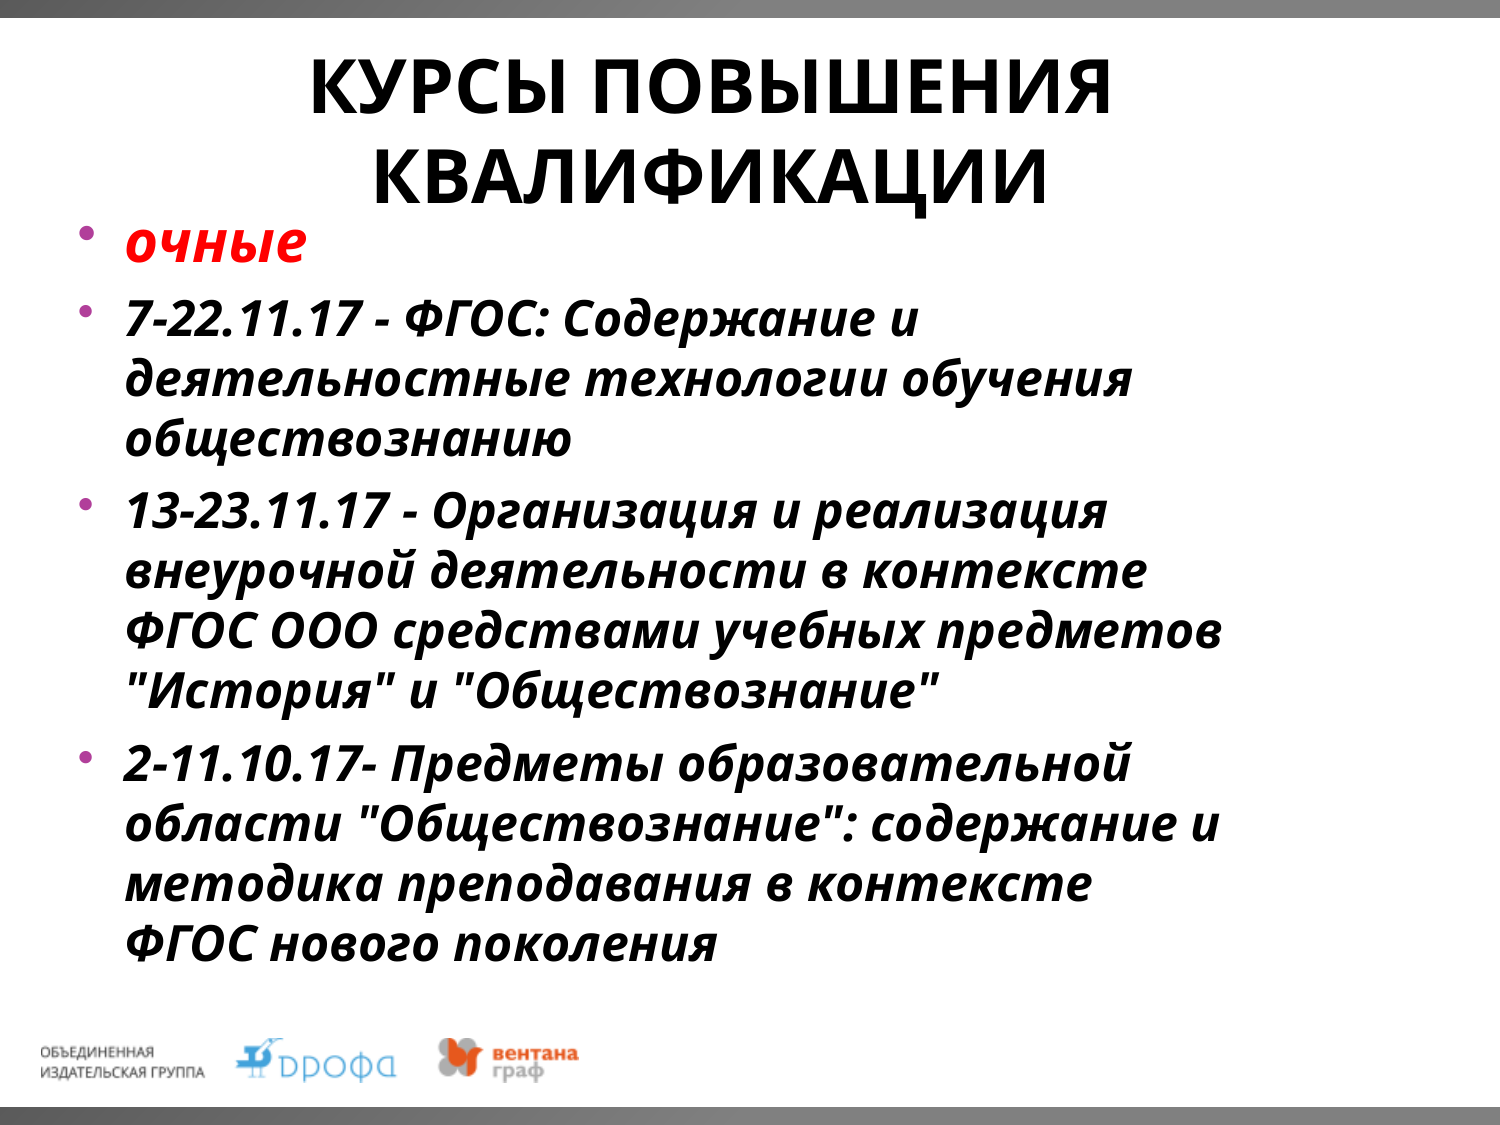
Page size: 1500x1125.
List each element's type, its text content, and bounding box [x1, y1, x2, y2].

list очные 7-22.11.17 - ФГОС: Содержание и деятельностные технологии обучения обществознанию 13-23.11.17 - Организация и реализация внеурочной деятельности в контексте ФГОС ООО средствами учебных предметов "История" и "Обществознание" 2-11.10.17- Предметы образовательной области "Обществознание": содержание и методика преподавания в контексте ФГОС нового поколения [64, 196, 1253, 992]
picture [41, 1038, 579, 1083]
title Курсы повышения квалификации [117, 30, 1306, 219]
